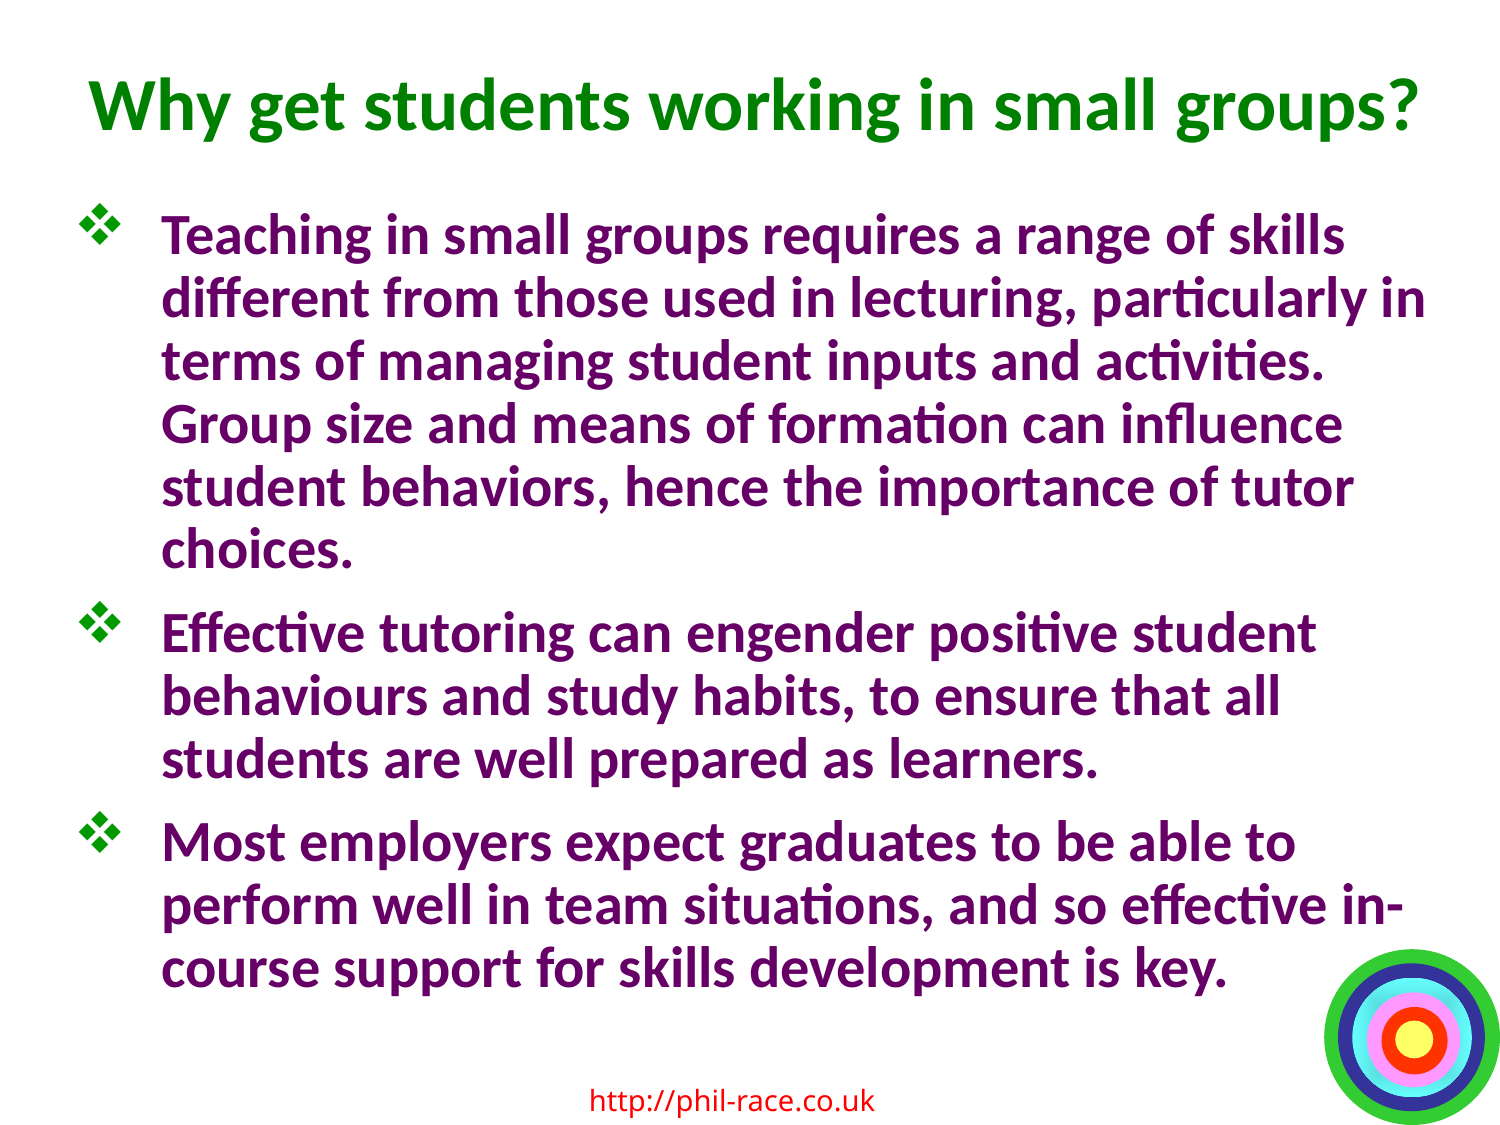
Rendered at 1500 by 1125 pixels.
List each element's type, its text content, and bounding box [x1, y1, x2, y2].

title Why get students working in small groups? [40, 30, 1471, 185]
list Teaching in small groups requires a range of skills different from those used in lecturing, particularly in terms of managing student inputs and activities. Group size and means of formation can influence student behaviors, hence the importance of tutor choices. Effective tutoring can engender positive student behaviours and study habits, to ensure that all students are well prepared as learners. Most employers expect graduates to be able to perform well in team situations, and so effective in-course support for skills development is key. [58, 196, 1471, 963]
